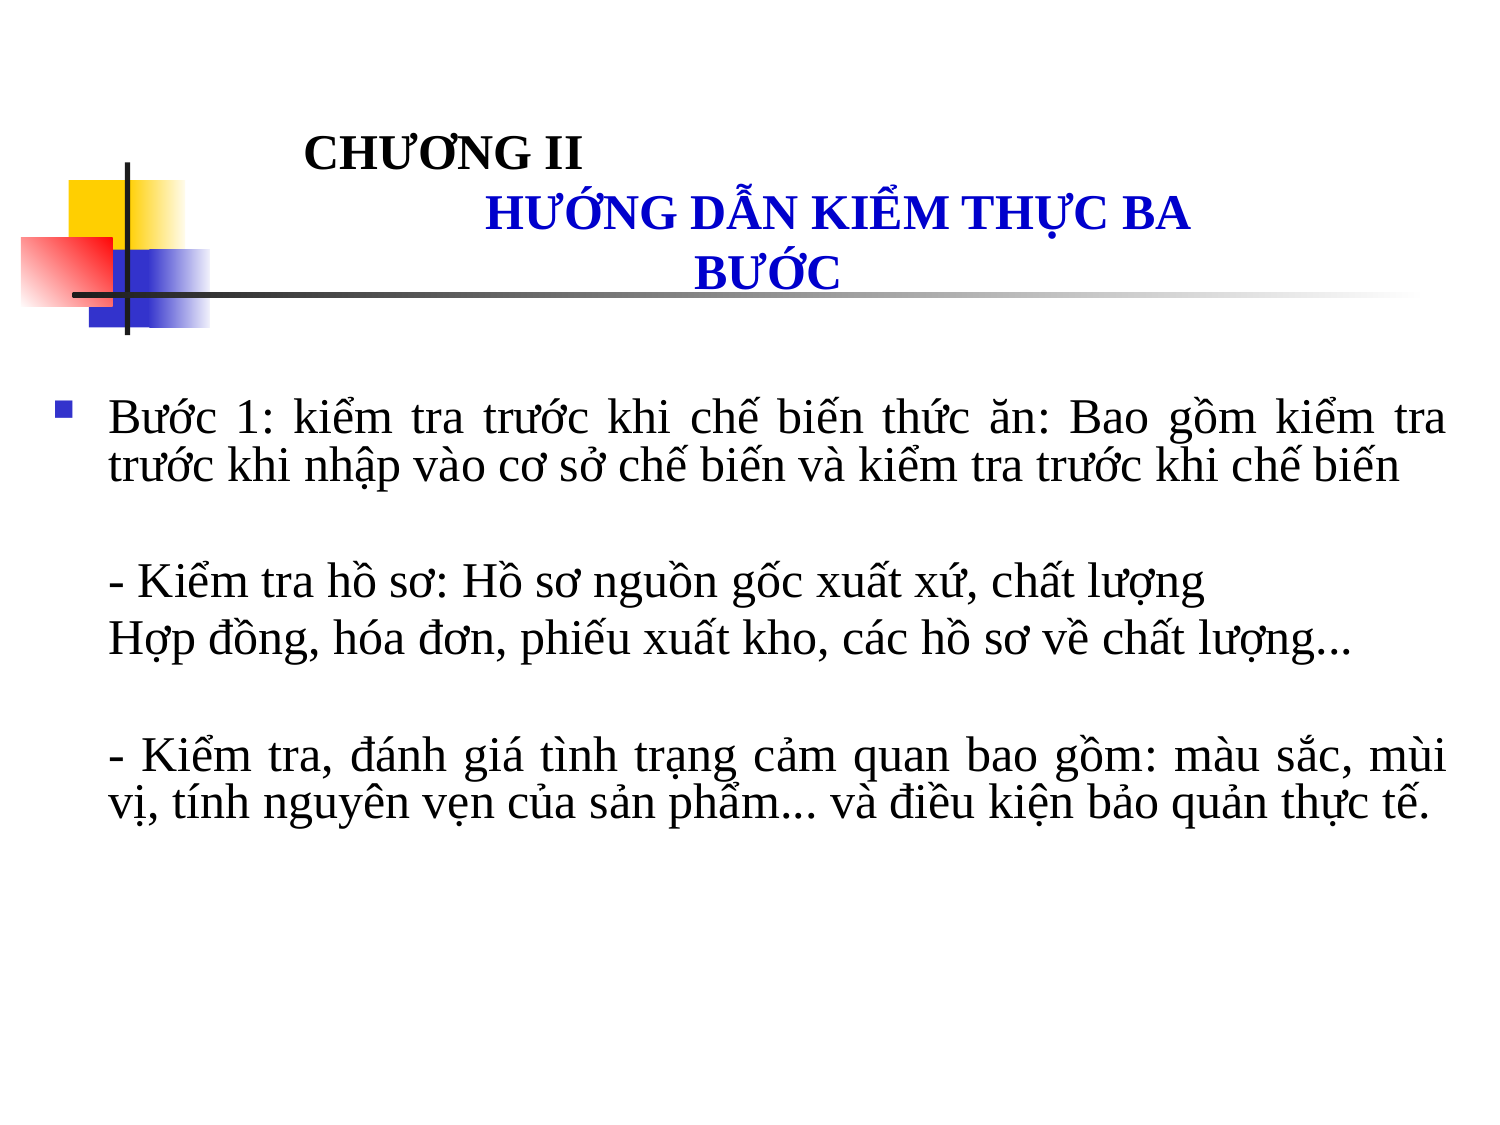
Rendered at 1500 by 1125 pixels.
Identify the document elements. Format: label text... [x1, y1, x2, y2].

text_box CHƯƠNG II HƯỚNG DẪN KIỂM THỰC BA BƯỚC [287, 112, 1250, 308]
list Bước 1: kiểm tra trước khi chế biến thức ăn: Bao gồm kiểm tra trước khi nhập vào cơ sở chế biến và kiểm tra trước khi chế biến - Kiểm tra hồ sơ: Hồ sơ nguồn gốc xuất xứ, chất lượng Hợp đồng, hóa đơn, phiếu xuất kho, các hồ sơ về chất lượng... - Kiểm tra, đánh giá tình trạng cảm quan bao gồm: màu sắc, mùi vị, tính nguyên vẹn của sản phẩm... và điều kiện bảo quản thực tế. [37, 387, 1463, 975]
